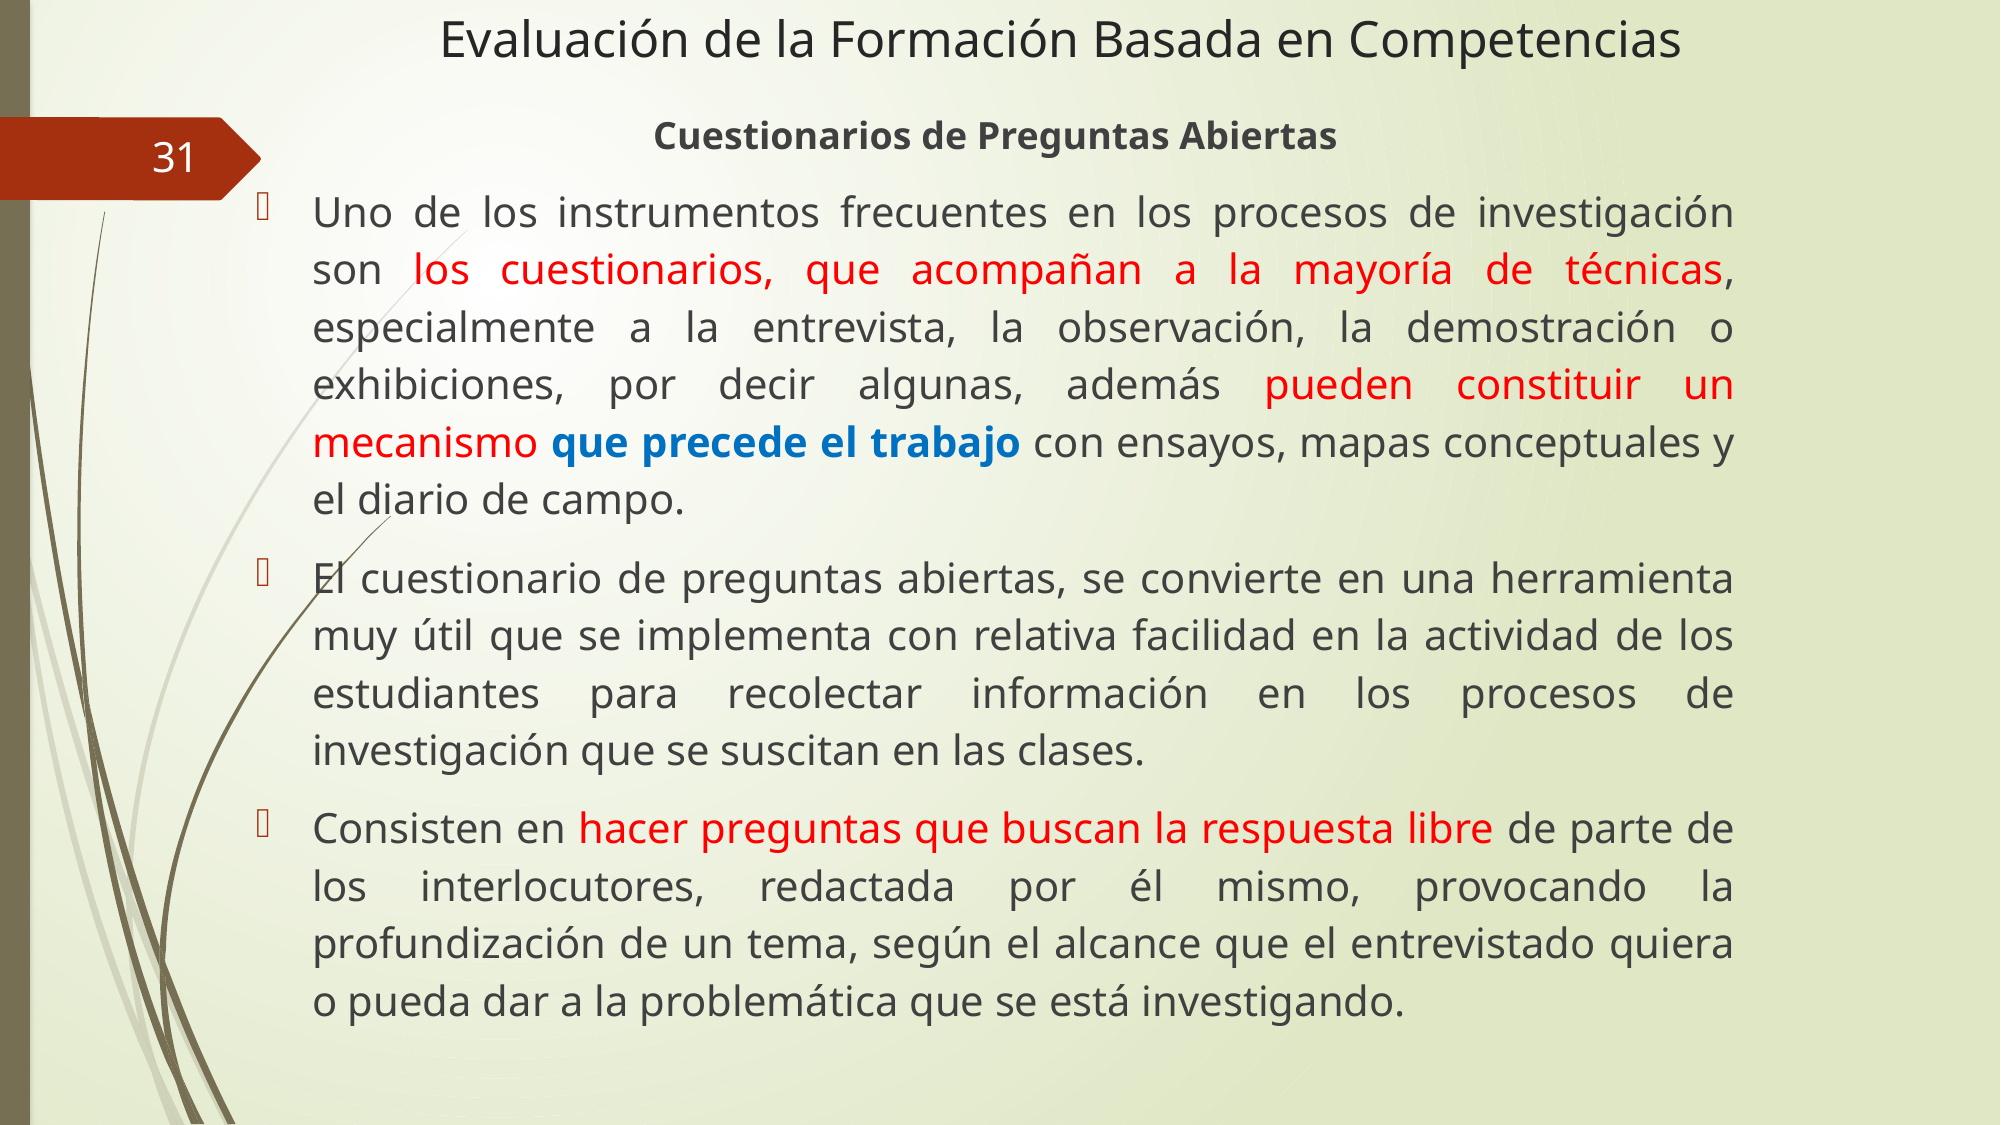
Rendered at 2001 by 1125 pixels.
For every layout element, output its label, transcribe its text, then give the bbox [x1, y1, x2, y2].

title Evaluación de la Formación Basada en Competencias [232, 0, 1890, 69]
list Cuestionarios de Preguntas Abiertas Uno de los instrumentos frecuentes en los procesos de investigación son los cuestionarios, que acompañan a la mayoría de técnicas, especialmente a la entrevista, la observación, la demostración o exhibiciones, por decir algunas, además pueden constituir un mecanismo que precede el trabajo con ensayos, mapas conceptuales y el diario de campo. El cuestionario de preguntas abiertas, se convierte en una herramienta muy útil que se implementa con relativa facilidad en la actividad de los estudiantes para recolectar información en los procesos de investigación que se suscitan en las clases. Consisten en hacer preguntas que buscan la respuesta libre de parte de los interlocutores, redactada por él mismo, provocando la profundización de un tema, según el alcance que el entrevistado quiera o pueda dar a la problemática que se está investigando. [240, 104, 1751, 1075]
slide_number 31 [87, 129, 216, 189]
